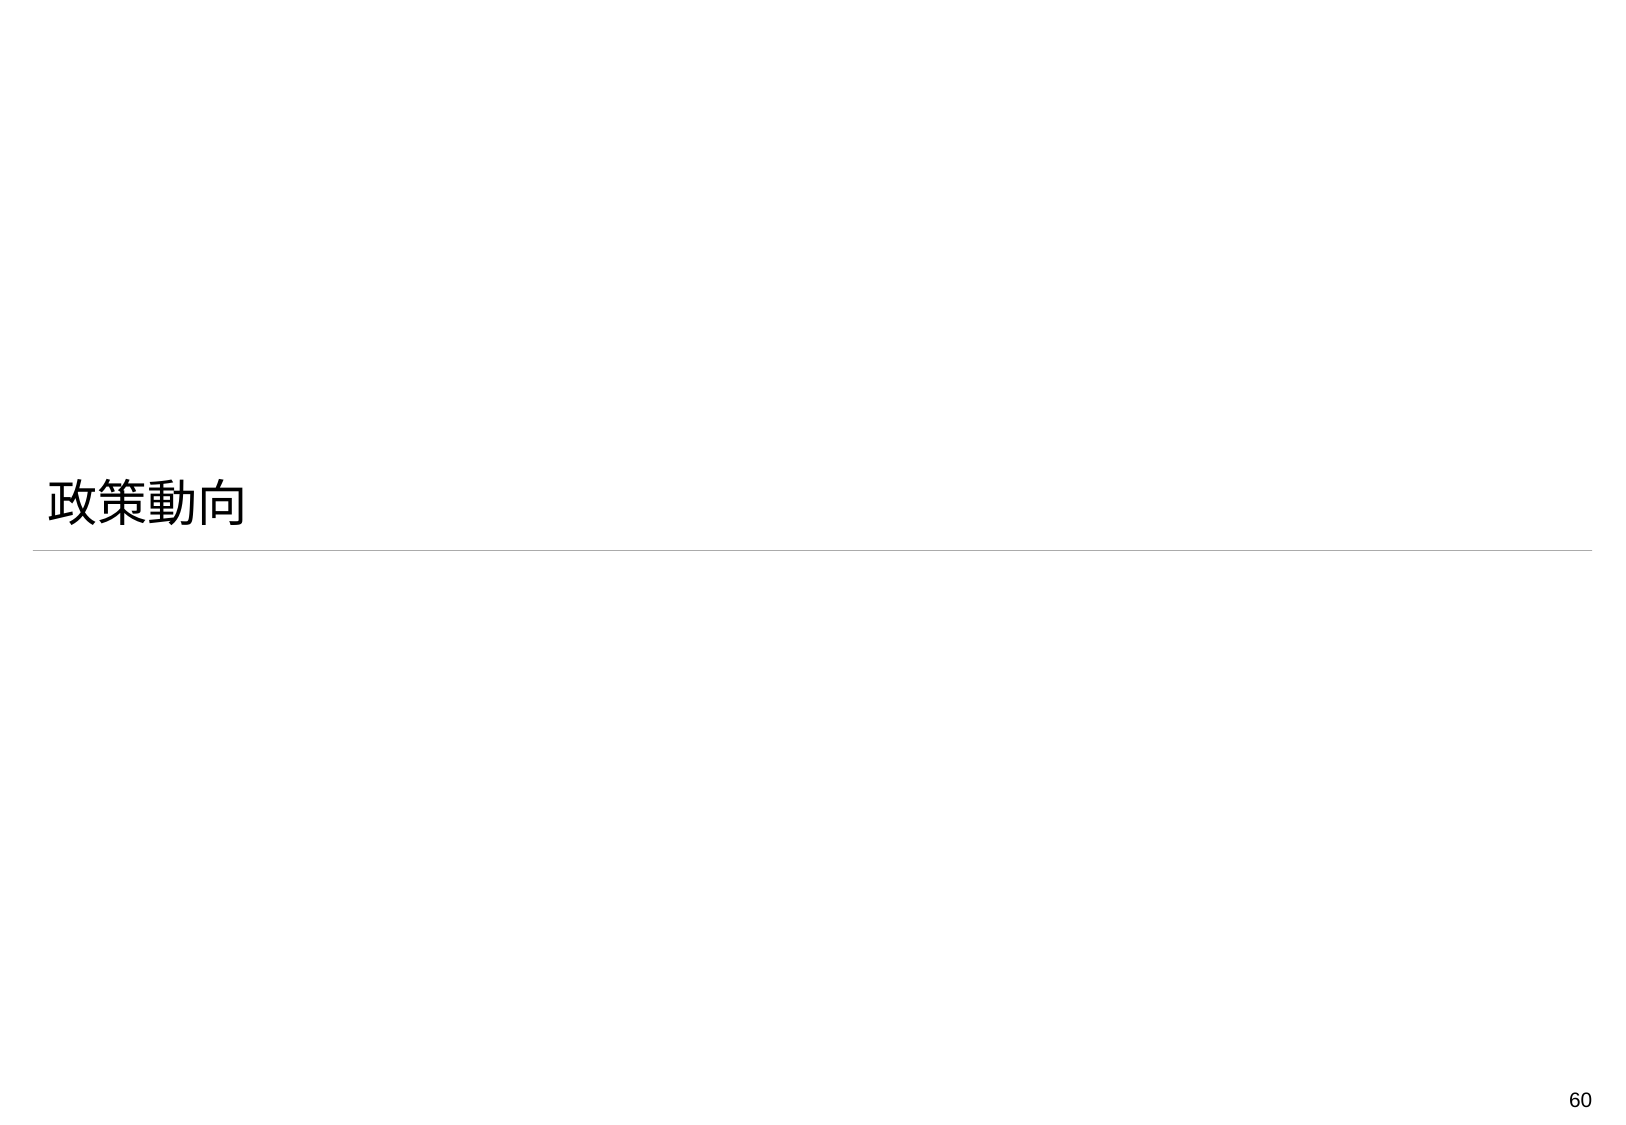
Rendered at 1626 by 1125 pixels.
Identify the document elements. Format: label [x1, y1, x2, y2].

title [32, 463, 1593, 539]
